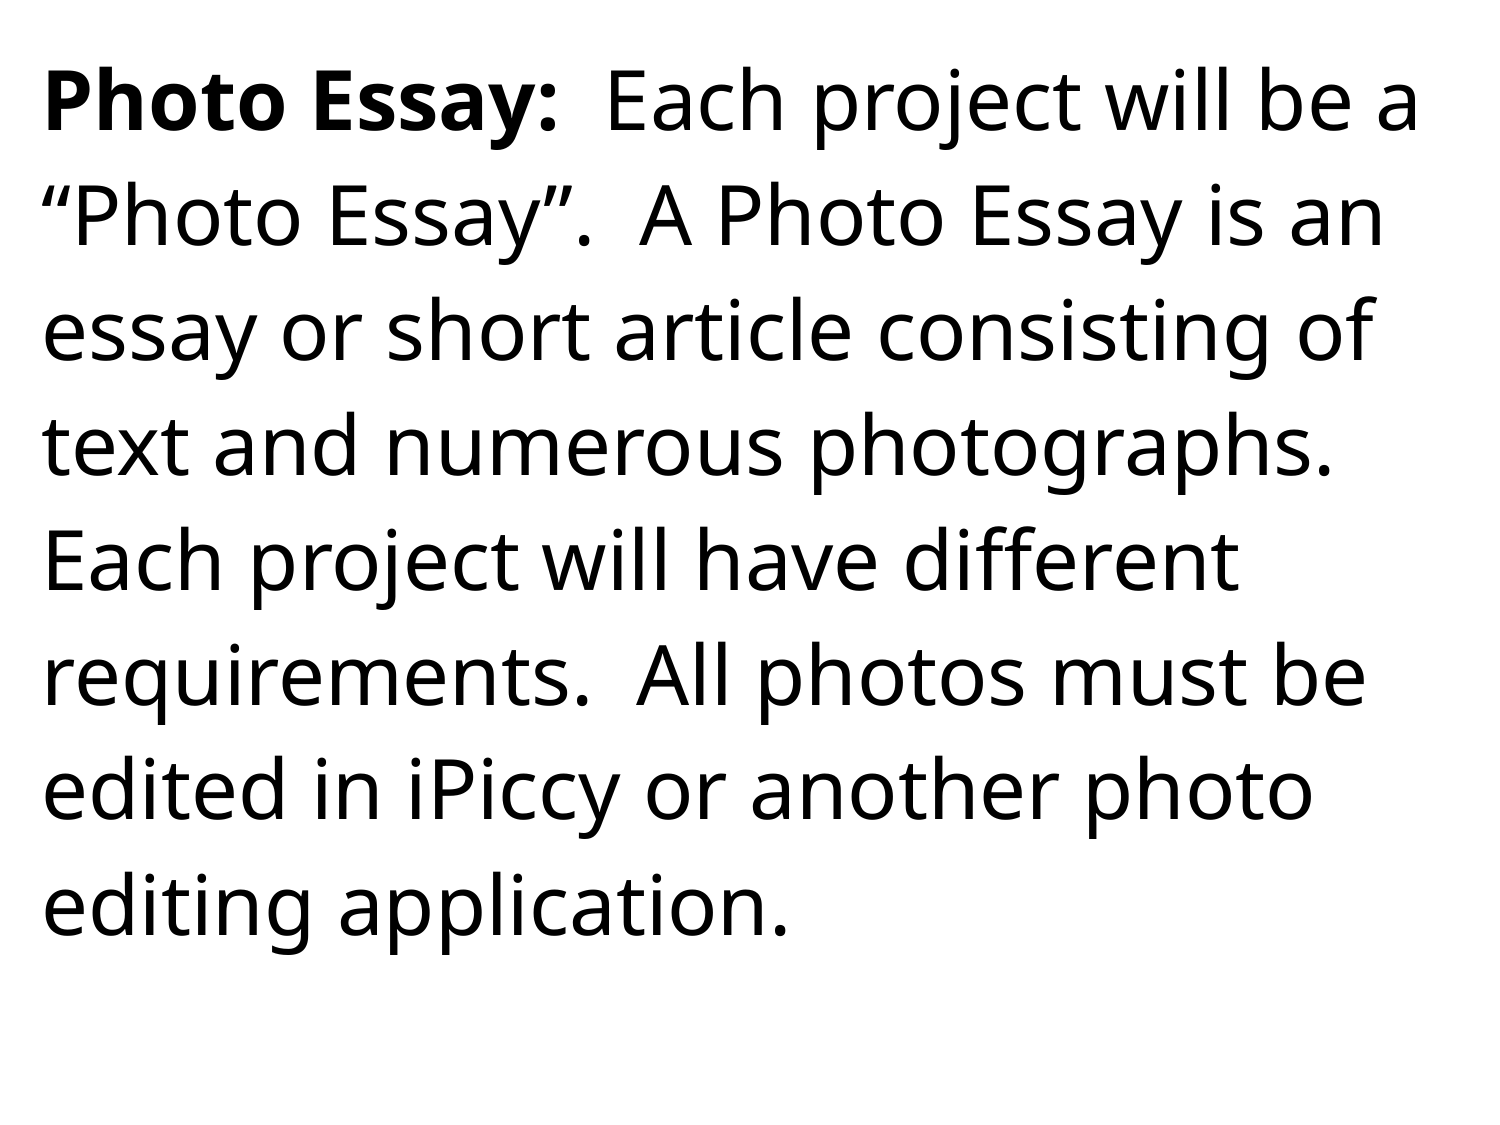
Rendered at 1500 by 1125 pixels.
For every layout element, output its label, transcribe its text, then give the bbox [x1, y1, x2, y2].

text_box Photo Essay: Each project will be a “Photo Essay”. A Photo Essay is an essay or short article consisting of text and numerous photographs. Each project will have different requirements. All photos must be edited in iPiccy or another photo editing application. [26, 24, 1477, 959]
